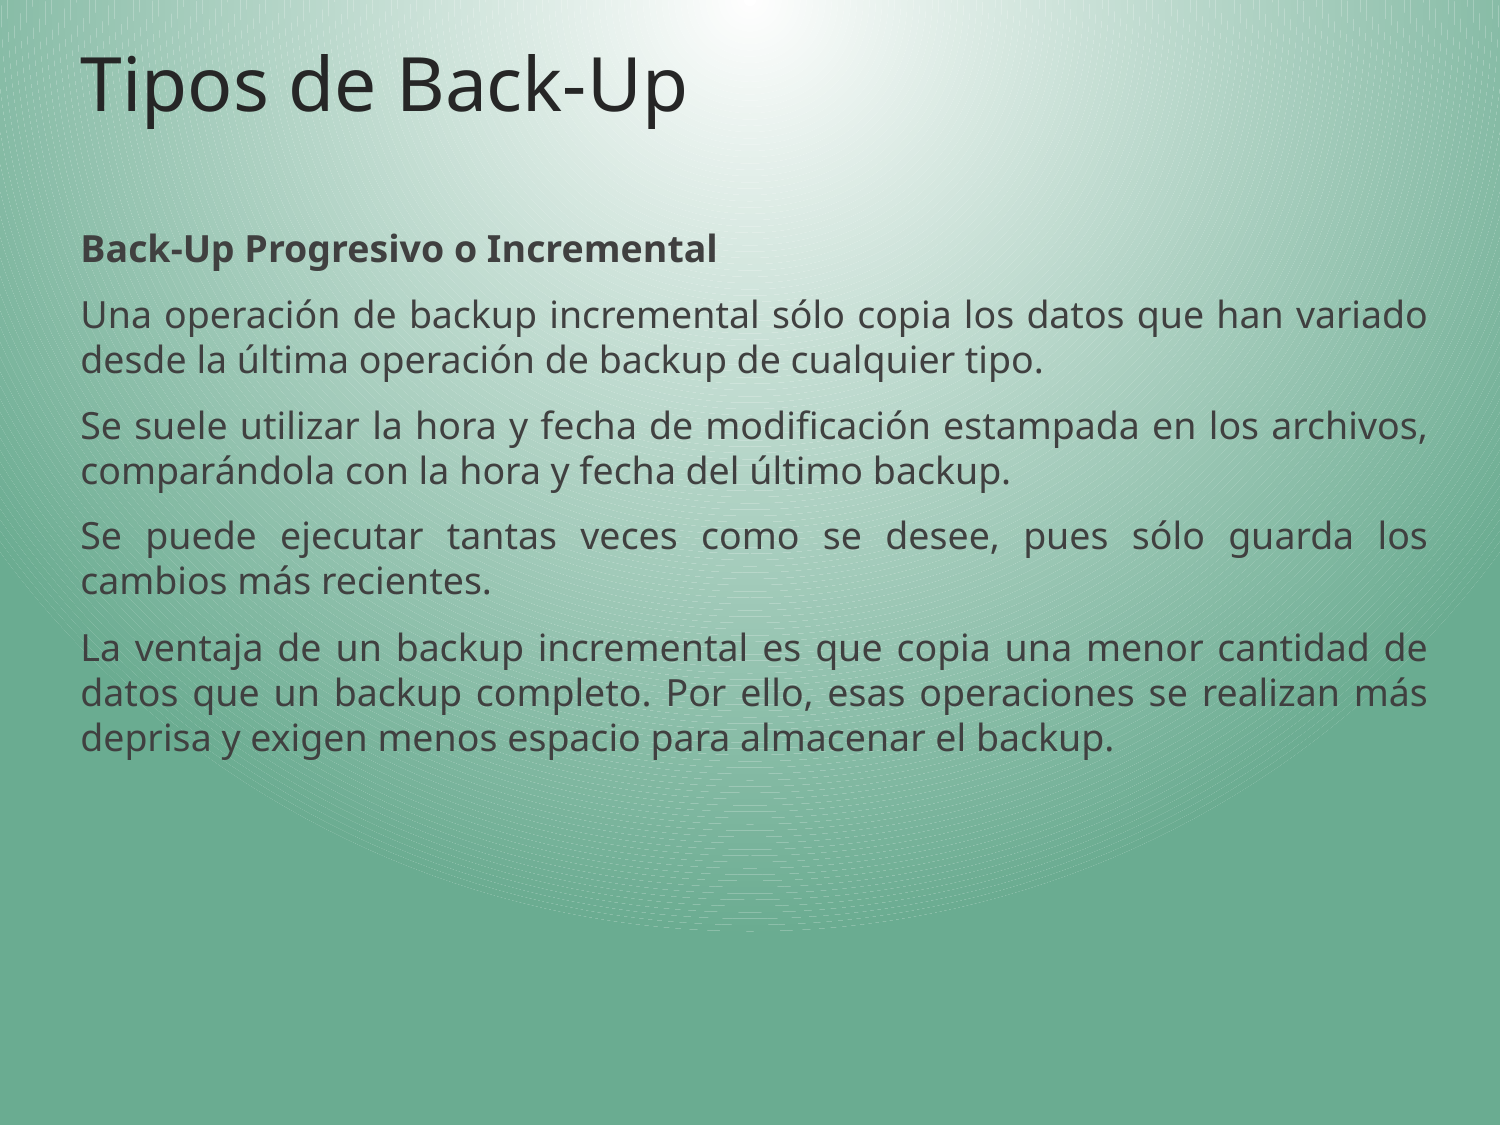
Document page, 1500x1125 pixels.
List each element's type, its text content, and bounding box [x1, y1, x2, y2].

title Tipos de Back-Up [65, 28, 1462, 160]
text_box Back-Up Progresivo o Incremental Una operación de backup incremental sólo copia los datos que han variado desde la última operación de backup de cualquier tipo. Se suele utilizar la hora y fecha de modificación estampada en los archivos, comparándola con la hora y fecha del último backup. Se puede ejecutar tantas veces como se desee, pues sólo guarda los cambios más recientes. La ventaja de un backup incremental es que copia una menor cantidad de datos que un backup completo. Por ello, esas operaciones se realizan más deprisa y exigen menos espacio para almacenar el backup. [65, 217, 1445, 1101]
